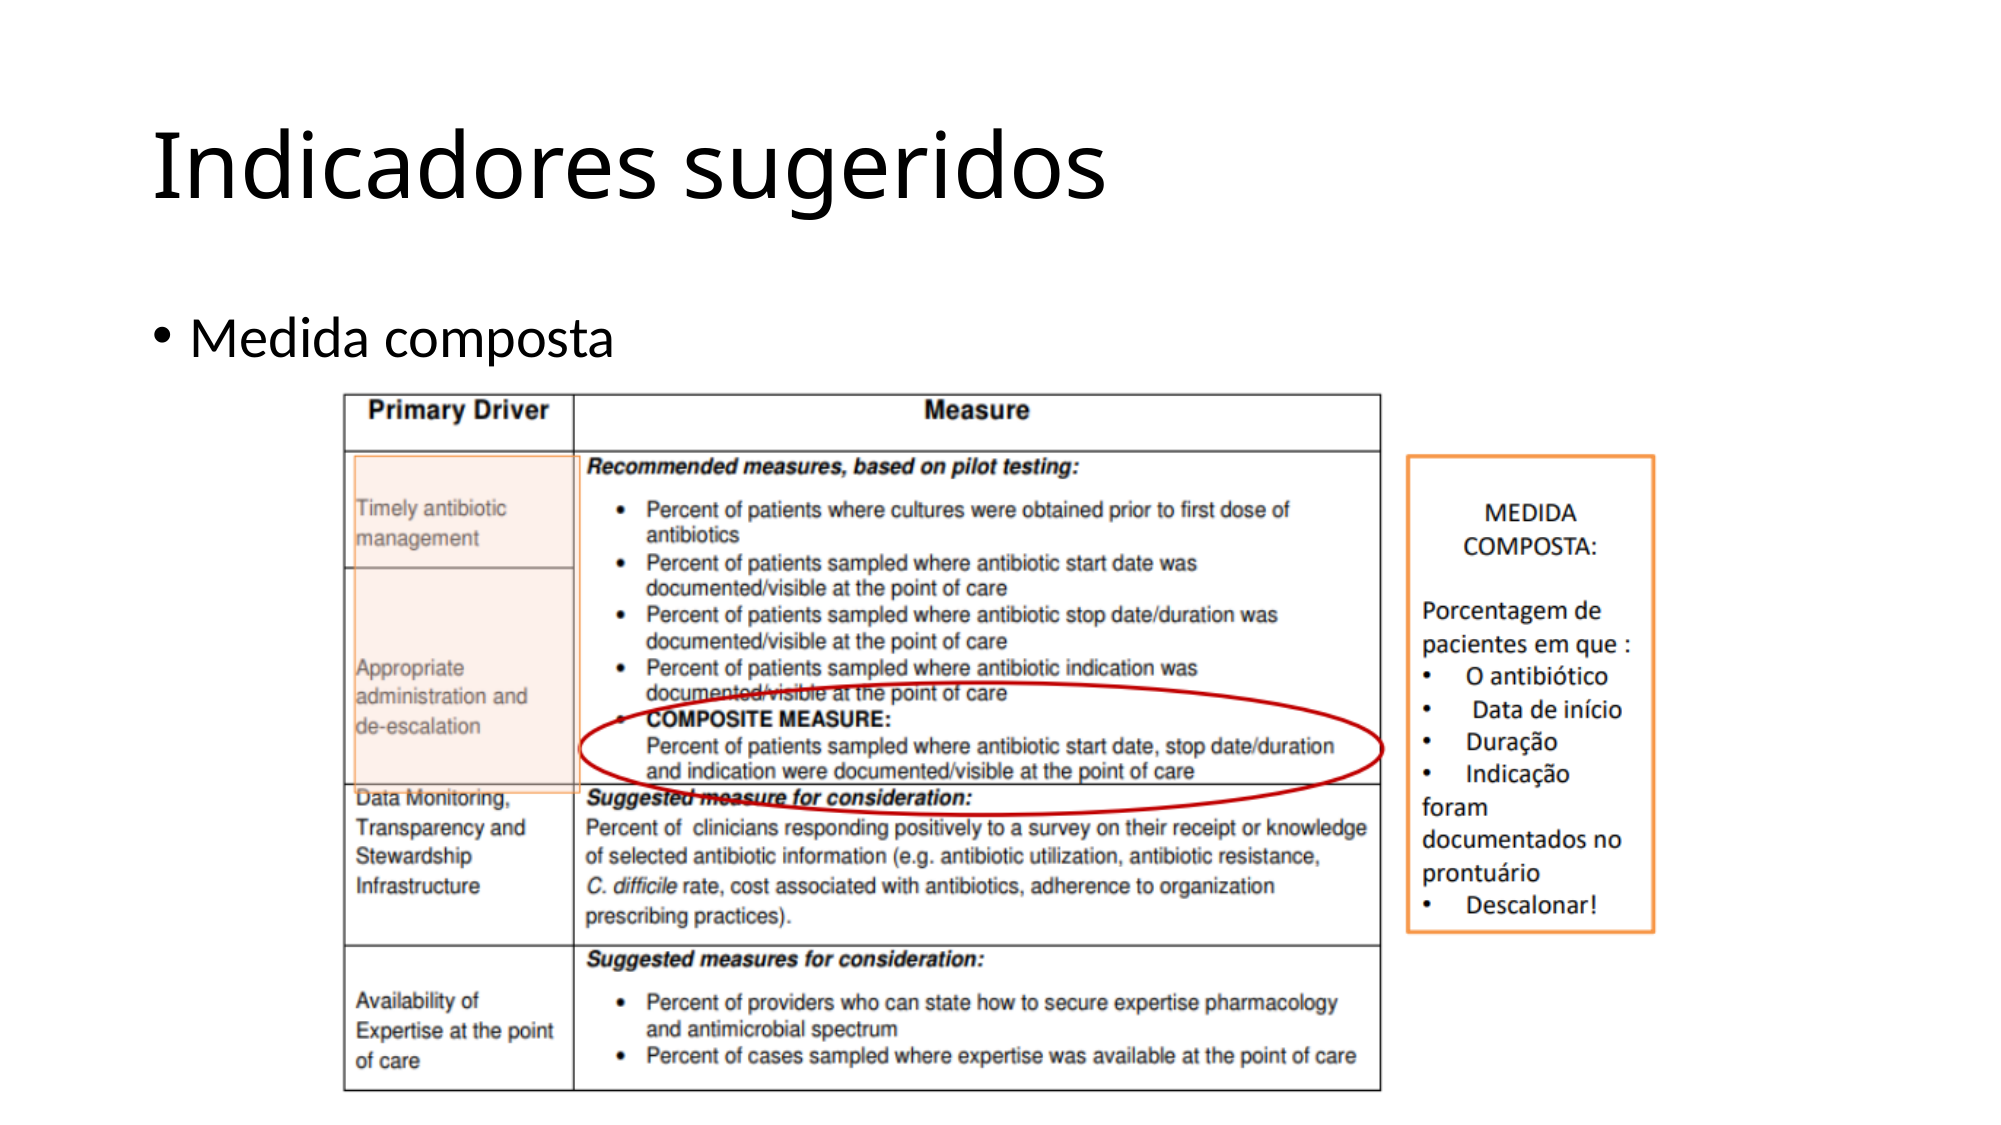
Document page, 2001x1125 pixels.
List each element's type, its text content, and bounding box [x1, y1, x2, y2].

title Indicadores sugeridos [137, 59, 1863, 278]
list Medida composta [137, 299, 1863, 1014]
picture [311, 380, 1689, 1125]
